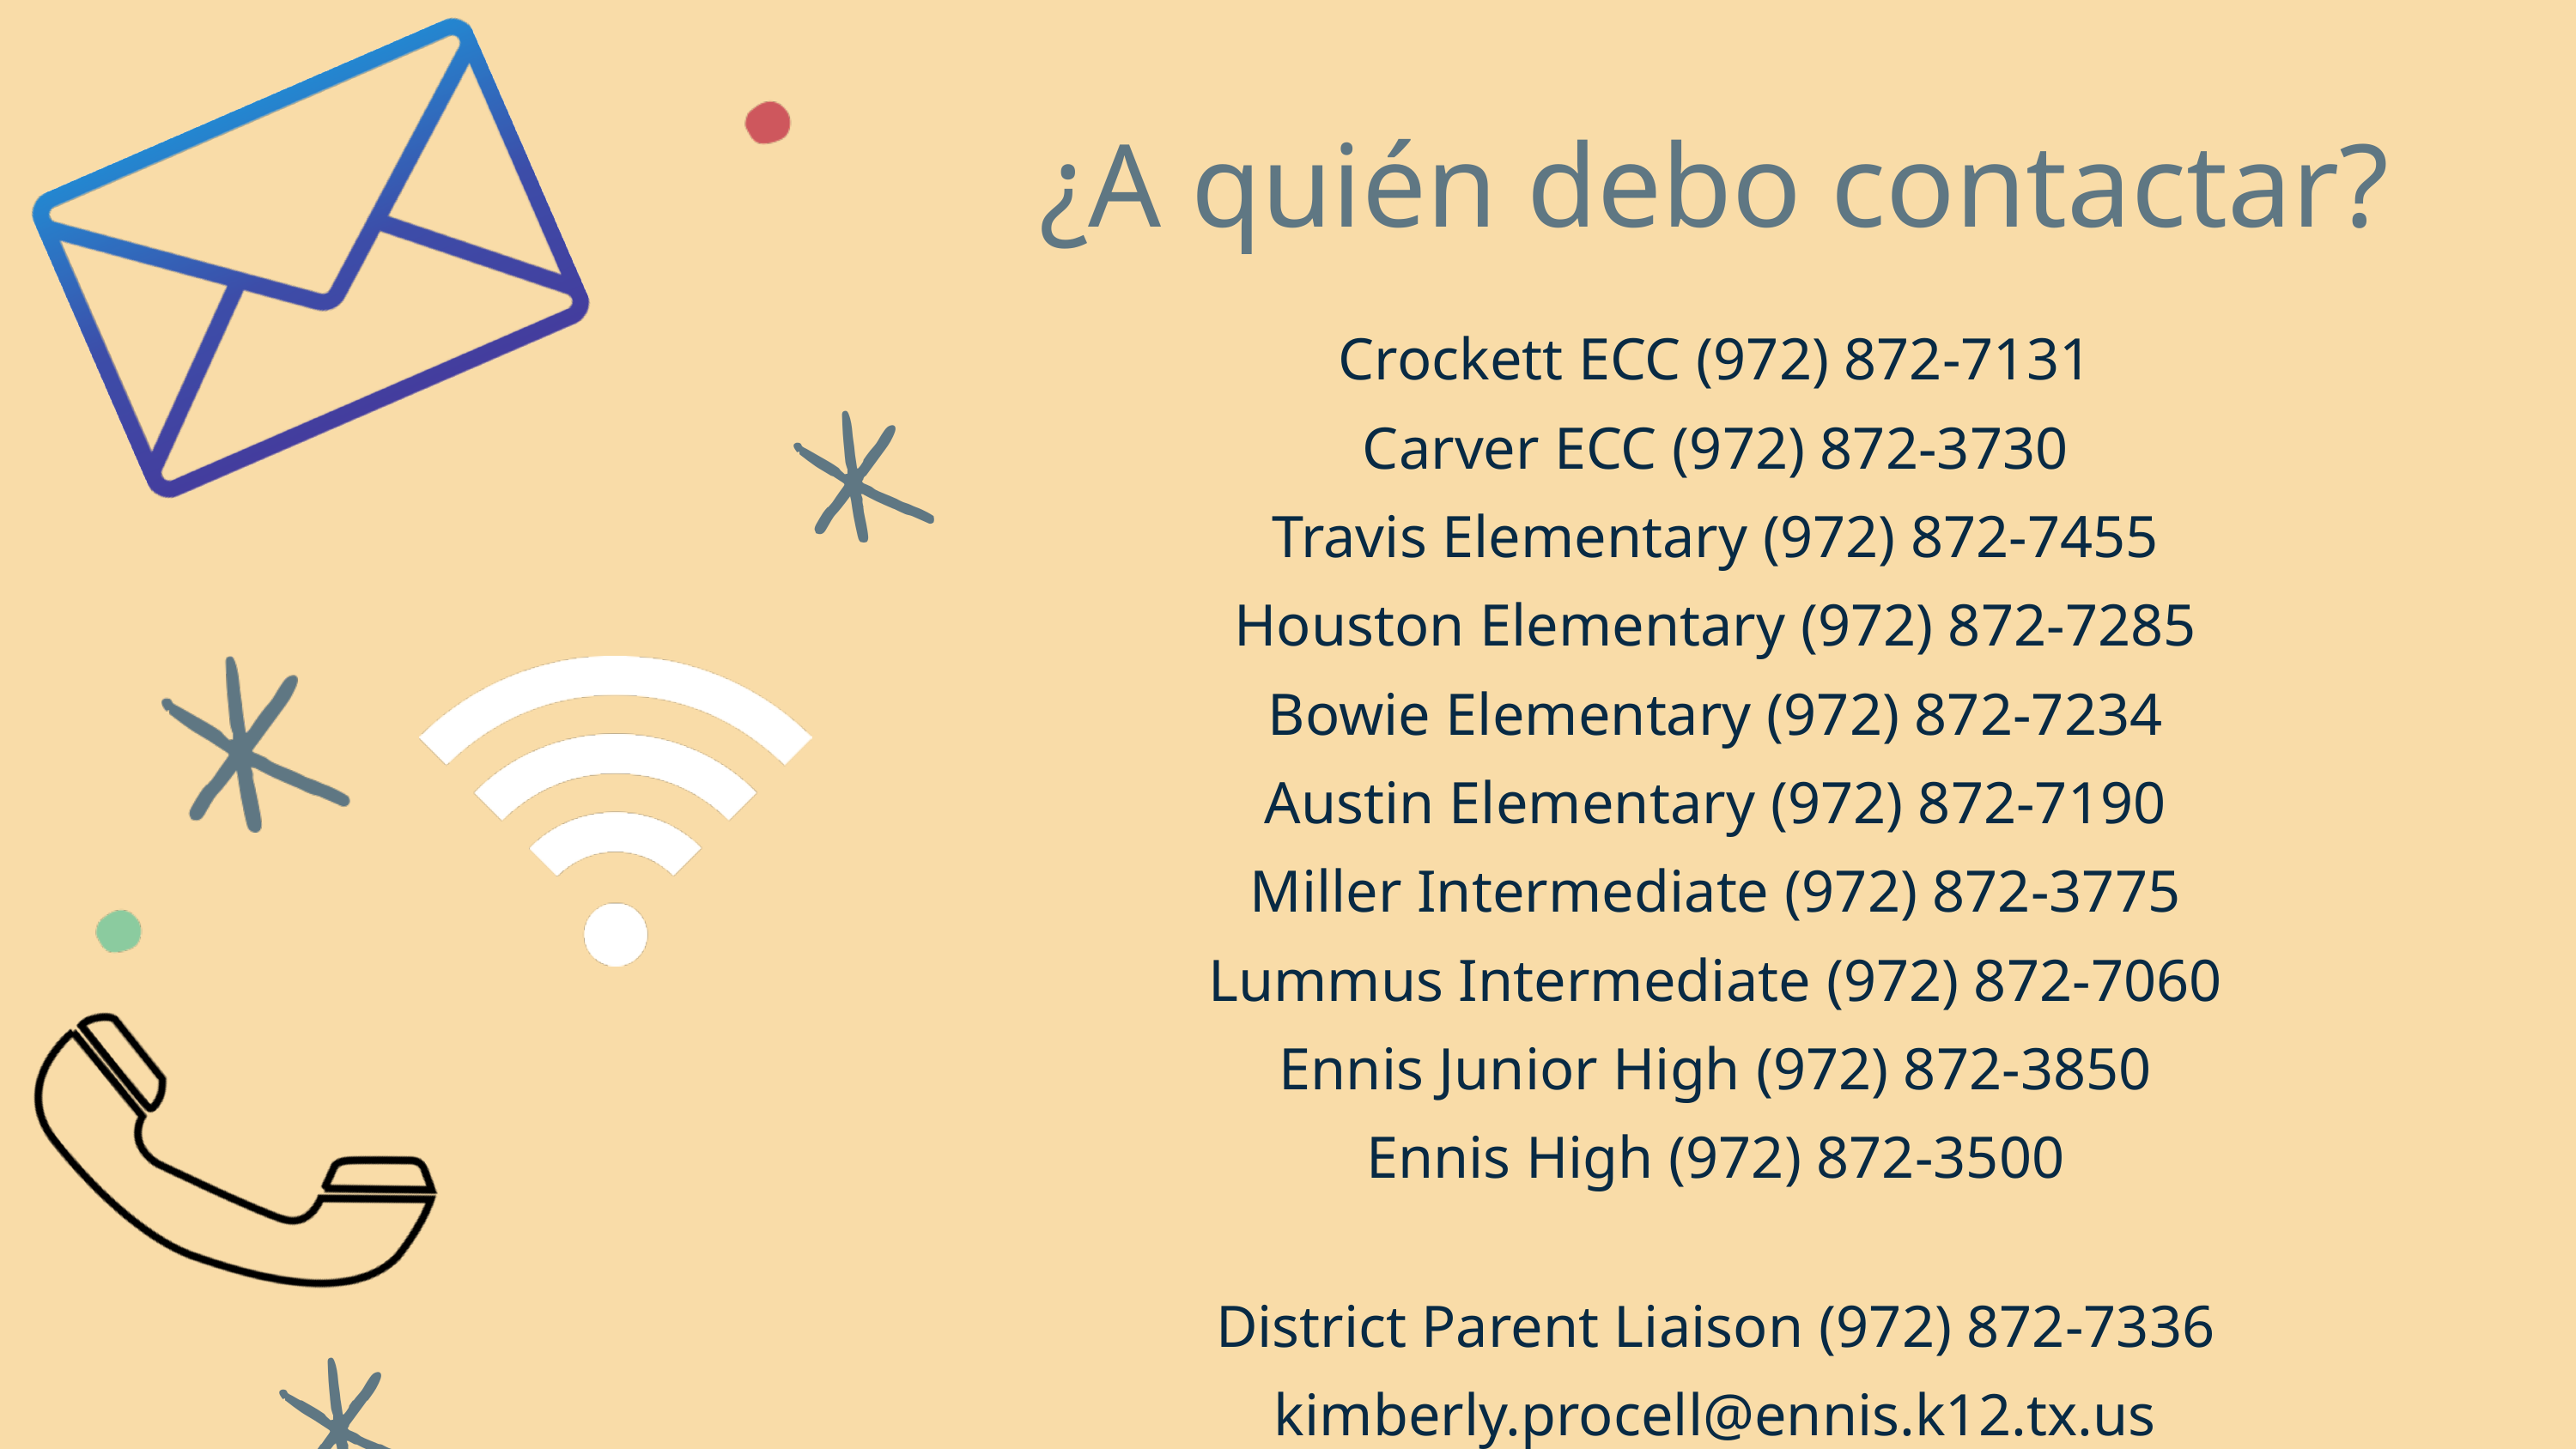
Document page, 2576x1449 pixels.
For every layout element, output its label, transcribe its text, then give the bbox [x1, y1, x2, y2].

text_box Crockett ECC (972) 872-7131 Carver ECC (972) 872-3730 Travis Elementary (972) 872-7455 Houston Elementary (972) 872-7285 Bowie Elementary (972) 872-7234 Austin Elementary (972) 872-7190 Miller Intermediate (972) 872-3775 Lummus Intermediate (972) 872-7060 Ennis Junior High (972) 872-3850 Ennis High (972) 872-3500 District Parent Liaison (972) 872-7336 kimberly.procell@ennis.k12.tx.us [1129, 302, 2302, 1448]
picture [744, 98, 794, 145]
picture [793, 410, 934, 543]
picture [2, 906, 469, 1449]
picture [26, 12, 595, 505]
picture [419, 656, 813, 967]
text_box ¿A quién debo contactar? [997, 101, 2432, 251]
picture [161, 656, 350, 833]
